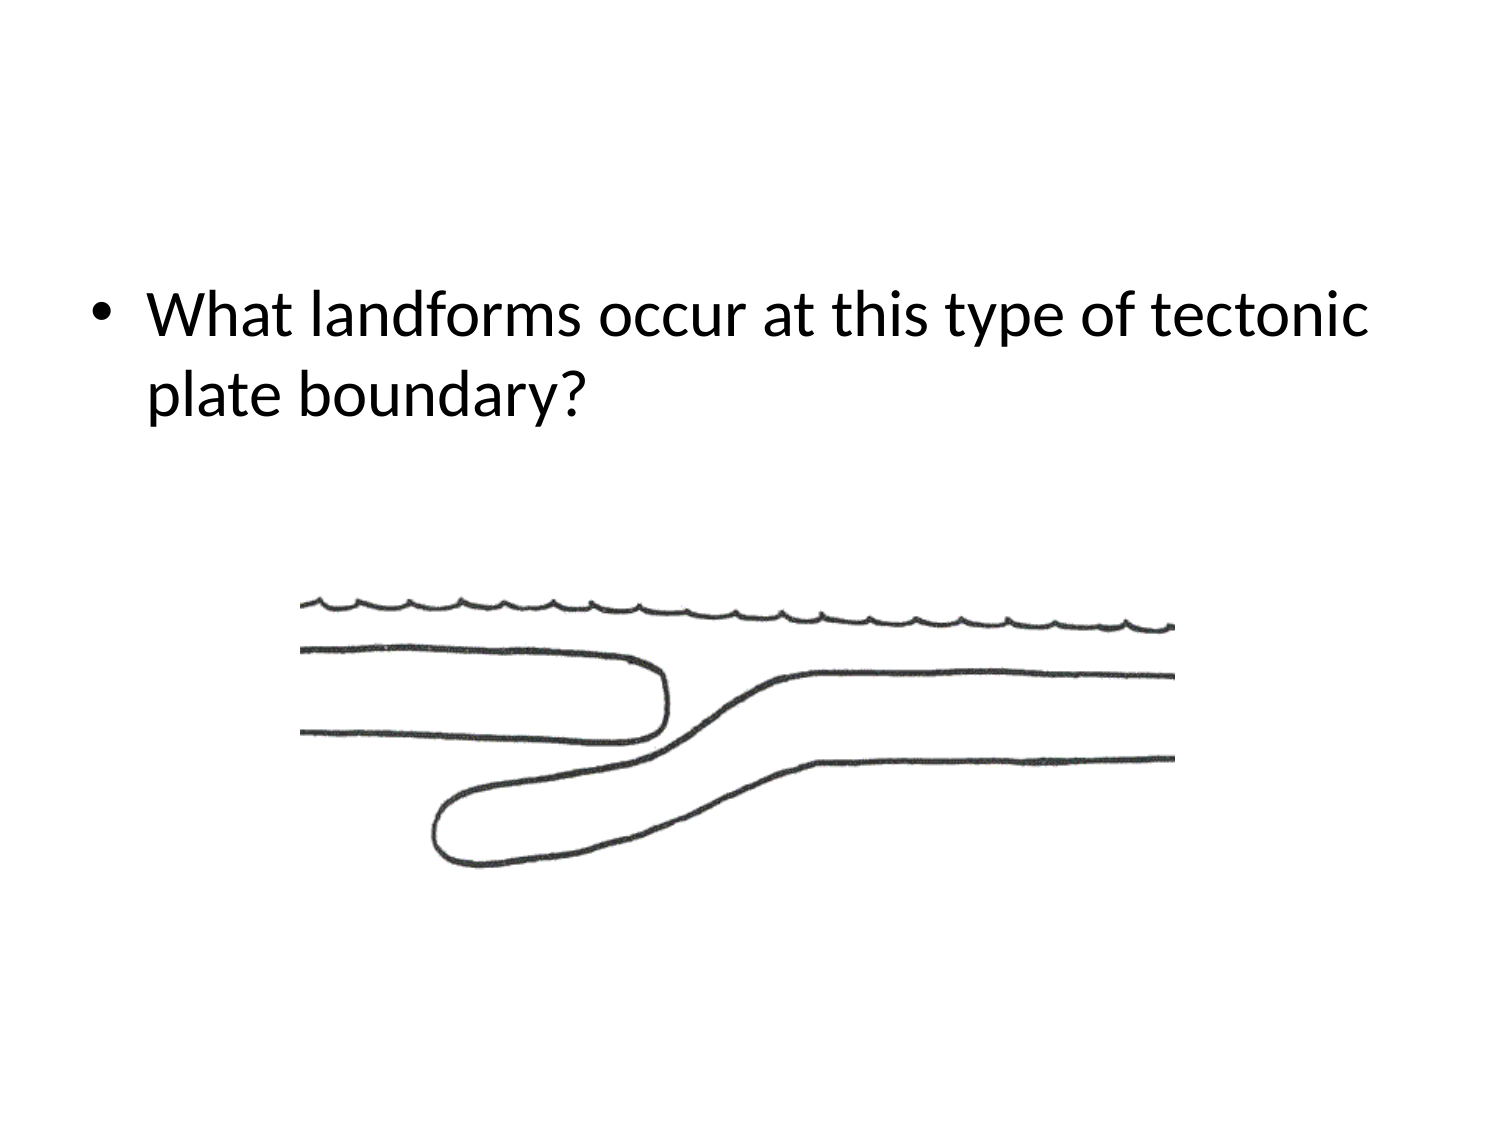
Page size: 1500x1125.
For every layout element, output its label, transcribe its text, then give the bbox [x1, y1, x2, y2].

picture [299, 524, 1176, 879]
list What landforms occur at this type of tectonic plate boundary? [75, 262, 1425, 1005]
